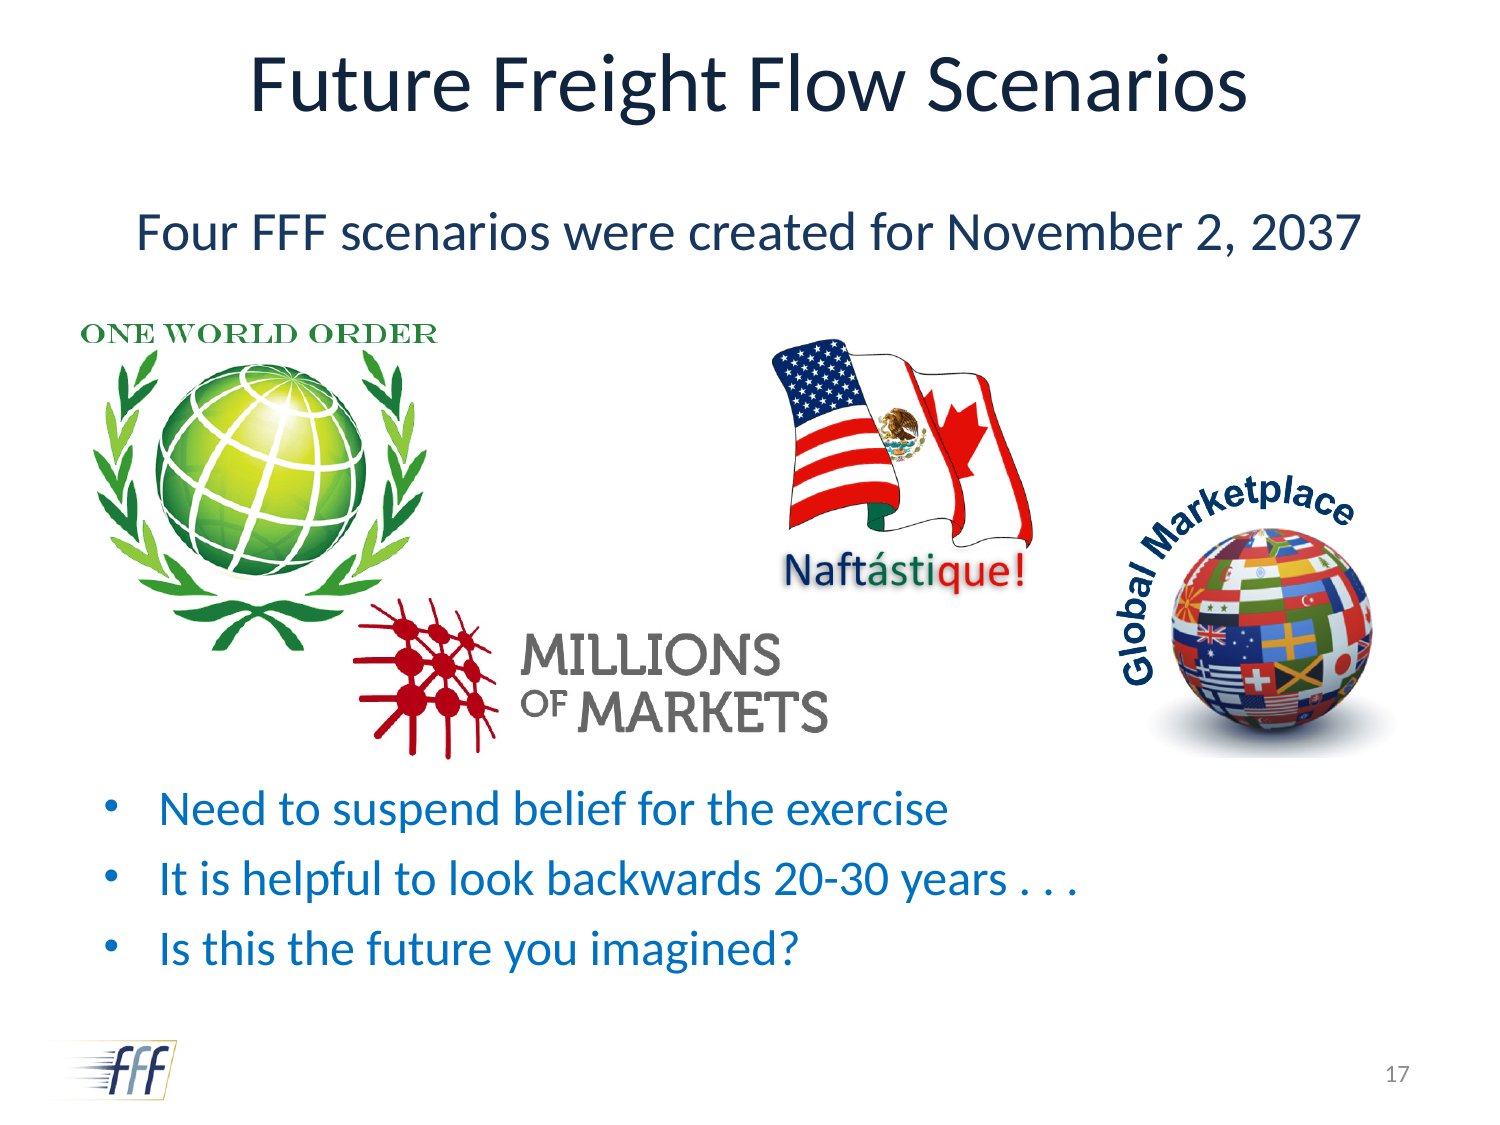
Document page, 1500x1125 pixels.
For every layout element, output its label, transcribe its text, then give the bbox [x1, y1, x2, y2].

slide_number 17 [1074, 1042, 1425, 1103]
picture [38, 1037, 182, 1103]
list Four FFF scenarios were created for November 2, 2037 [62, 187, 1438, 315]
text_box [80, 324, 1404, 761]
title Future Freight Flow Scenarios [75, 28, 1425, 129]
text_box Need to suspend belief for the exercise It is helpful to look backwards 20-30 years . . . Is this the future you imagined? [87, 768, 1463, 995]
